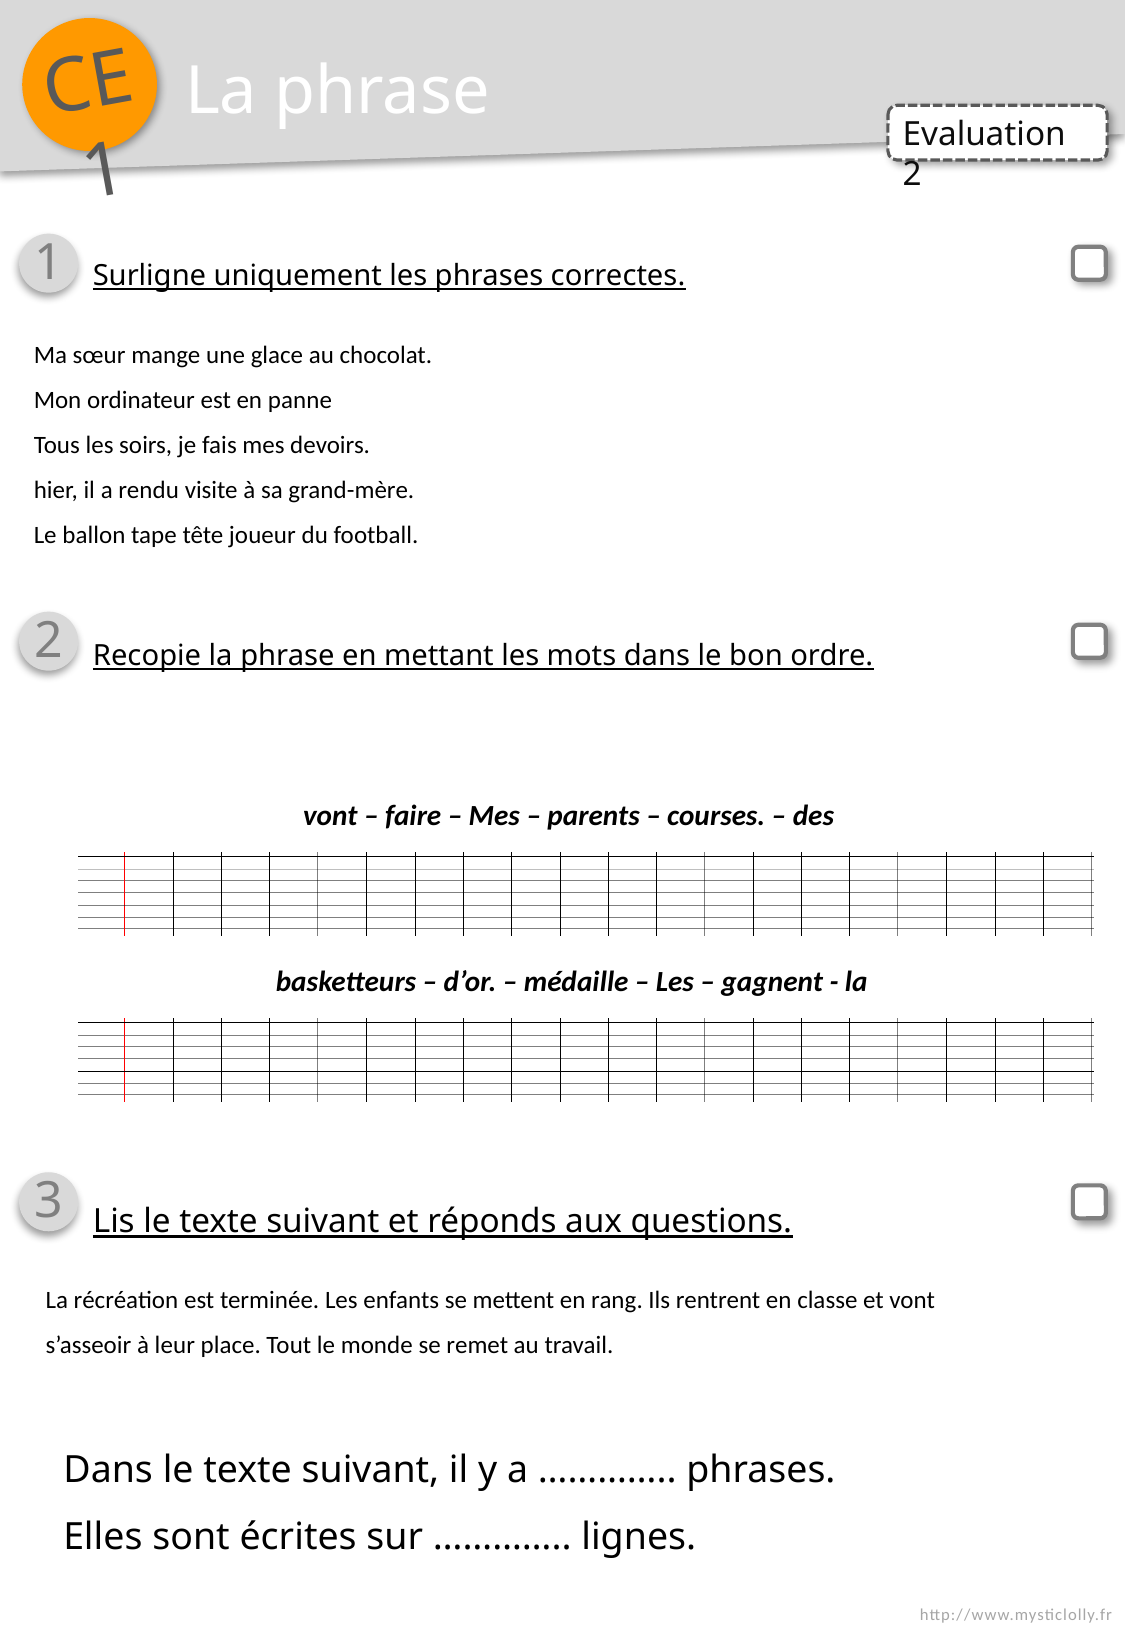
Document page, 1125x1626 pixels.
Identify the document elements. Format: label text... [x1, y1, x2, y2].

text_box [18, 221, 79, 298]
text_box Surligne uniquement les phrases correctes. [83, 248, 1094, 299]
picture [77, 1018, 1095, 1102]
text_box Lis le texte suivant et réponds aux questions. [78, 1172, 1125, 1247]
list La phrase [170, 38, 870, 140]
text_box basketteurs – d’or. – médaille – Les – gagnent - la [19, 954, 1125, 1005]
text_box vont – faire – Mes – parents – courses. – des [19, 788, 1125, 839]
text_box [1070, 622, 1108, 660]
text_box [18, 1160, 79, 1237]
text_box Recopie la phrase en mettant les mots dans le bon ordre. [83, 611, 1125, 679]
picture [77, 852, 1095, 936]
text_box La récréation est terminée. Les enfants se mettent en rang. Ils rentrent en classe et vont s’asseoir à leur place. Tout le monde se remet au travail. [30, 1261, 1094, 1366]
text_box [18, 599, 79, 676]
text_box [1070, 1183, 1108, 1221]
text_box Ma sœur mange une glace au chocolat. Mon ordinateur est en panne Tous les soirs, je fais mes devoirs. hier, il a rendu visite à sa grand-mère. Le ballon tape tête joueur du football. [19, 316, 1094, 556]
text_box Dans le texte suivant, il y a ………….. phrases. Elles sont écrites sur ………….. lignes. [48, 1414, 1094, 1565]
text_box [1070, 244, 1108, 282]
